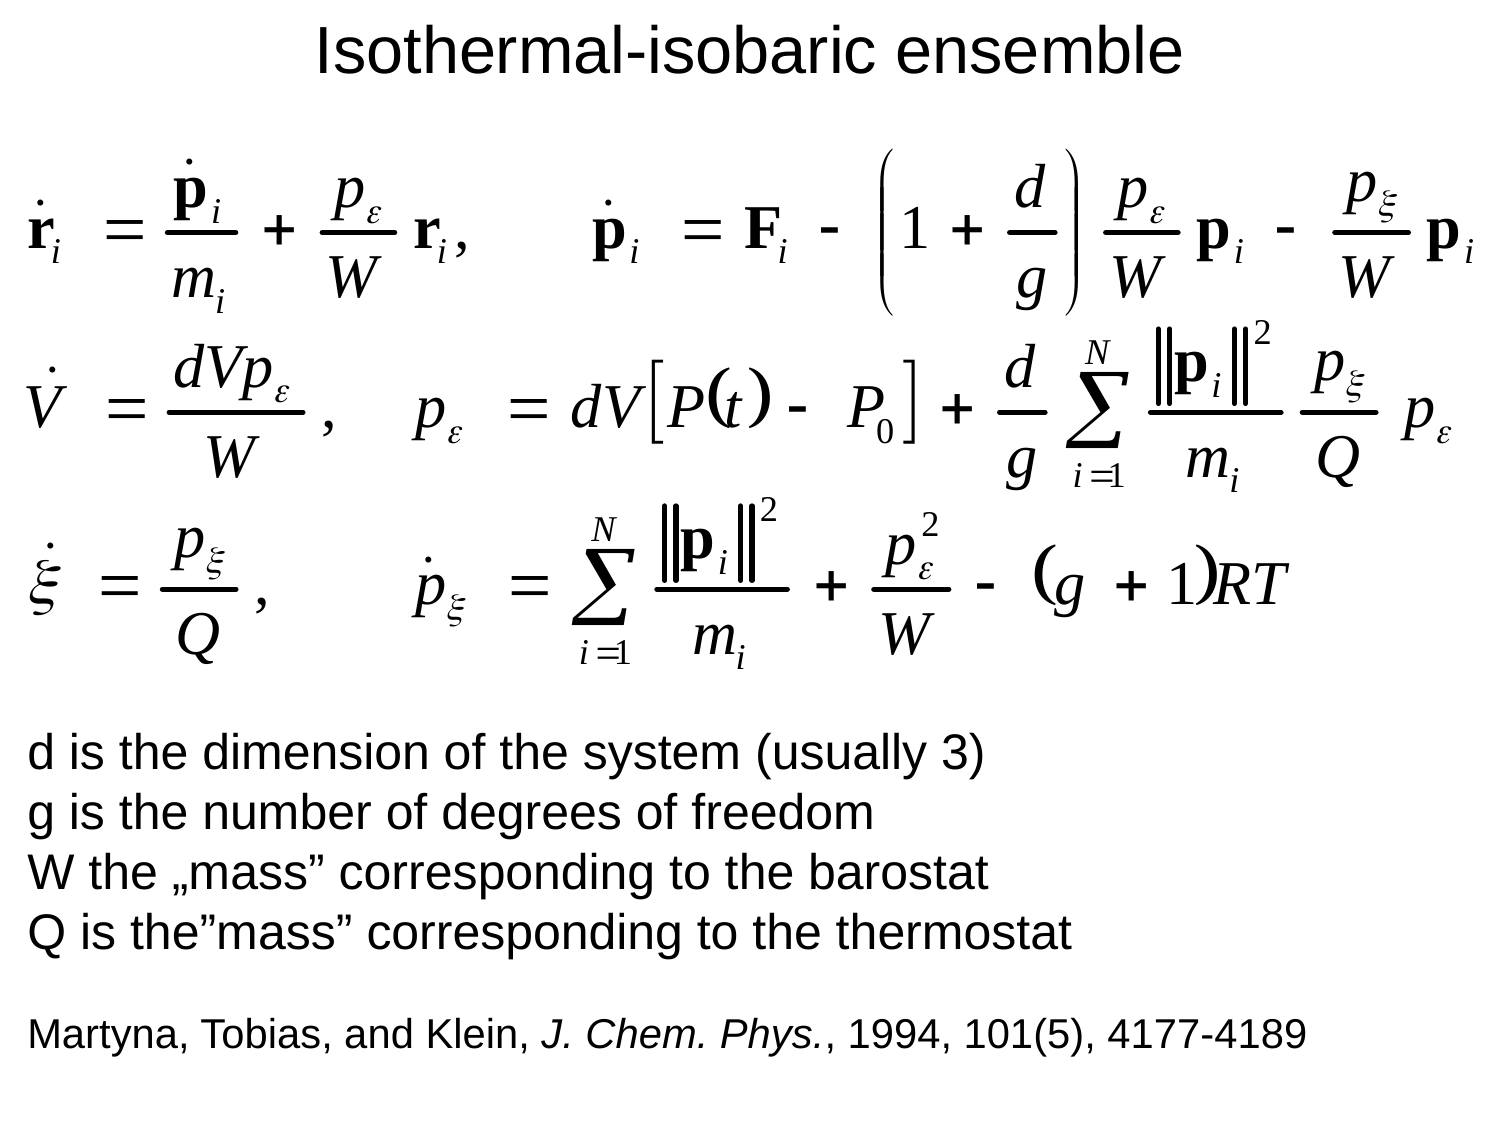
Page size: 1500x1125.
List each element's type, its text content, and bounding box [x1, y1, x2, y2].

text_box d is the dimension of the system (usually 3) g is the number of degrees of freedom W the „mass” corresponding to the barostat Q is the”mass” corresponding to the thermostat [12, 712, 1200, 968]
text_box Martyna, Tobias, and Klein, J. Chem. Phys., 1994, 101(5), 4177-4189 [12, 999, 1463, 1065]
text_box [19, 137, 1488, 682]
text_box Isothermal-isobaric ensemble [0, 0, 1500, 95]
